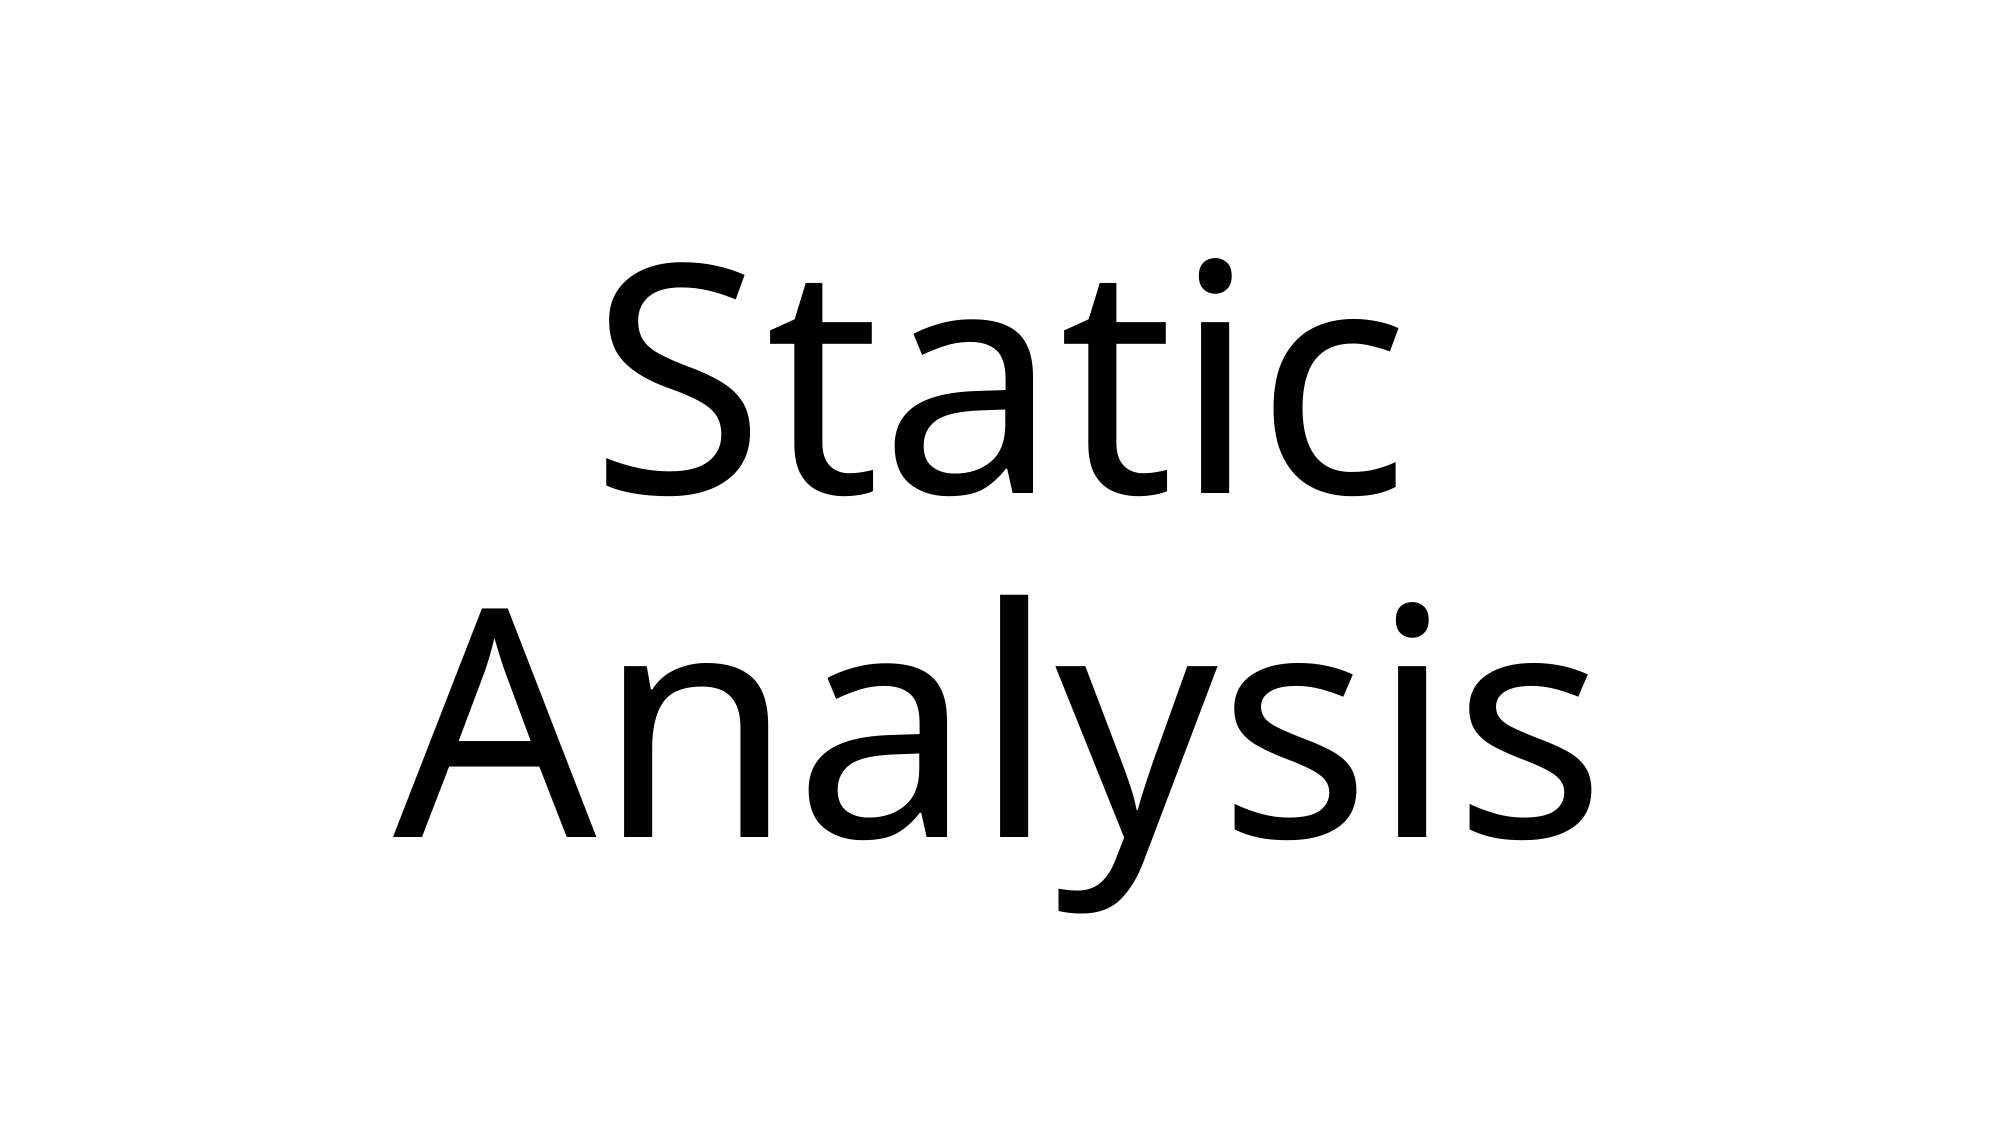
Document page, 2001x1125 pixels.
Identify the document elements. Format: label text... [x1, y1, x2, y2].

list Static Analysis [0, 0, 2000, 1125]
